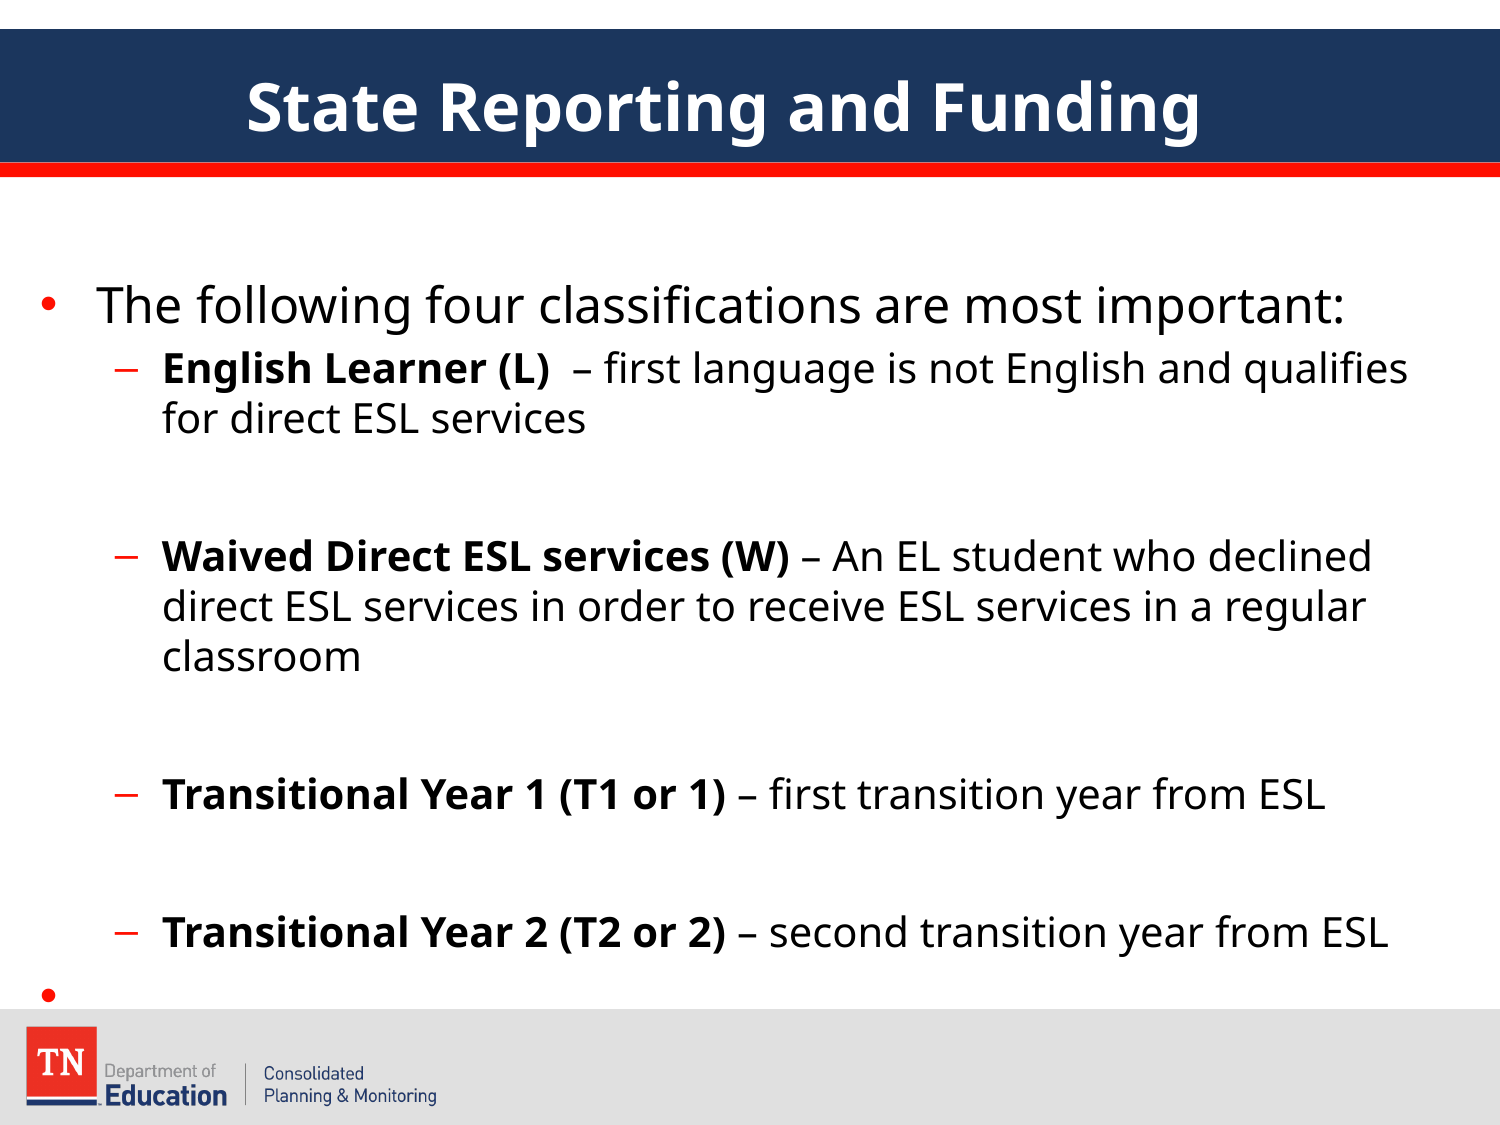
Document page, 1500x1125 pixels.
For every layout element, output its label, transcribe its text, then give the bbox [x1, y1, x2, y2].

title State Reporting and Funding [0, 37, 1450, 173]
list The following four classifications are most important: English Learner (L) – first language is not English and qualifies for direct ESL services Waived Direct ESL services (W) – An EL student who declined direct ESL services in order to receive ESL services in a regular classroom Transitional Year 1 (T1 or 1) – first transition year from ESL Transitional Year 2 (T2 or 2) – second transition year from ESL [24, 195, 1475, 1010]
picture [18, 1007, 451, 1125]
